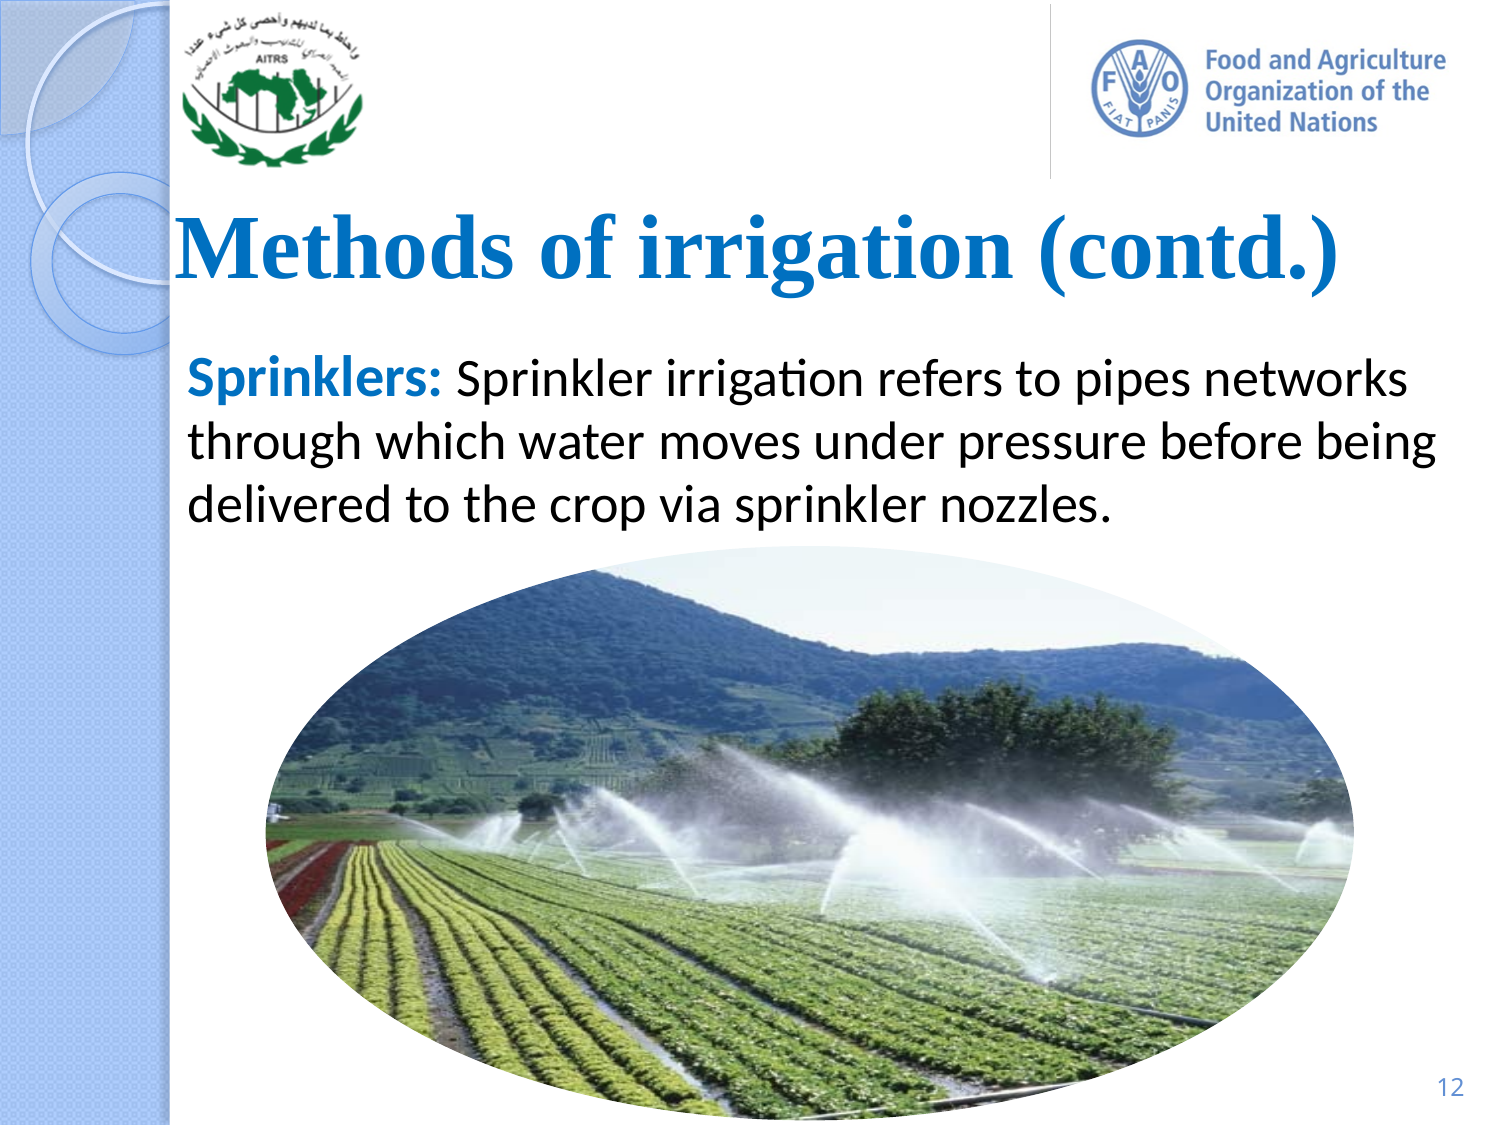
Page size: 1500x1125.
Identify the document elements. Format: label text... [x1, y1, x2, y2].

list Sprinklers: Sprinkler irrigation refers to pipes networks through which water moves under pressure before being delivered to the crop via sprinkler nozzles. [159, 338, 1500, 542]
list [265, 545, 1355, 1121]
slide_number 12 [1413, 1034, 1488, 1113]
picture [175, 4, 1485, 179]
title Methods of irrigation (contd.) [159, 148, 1390, 336]
